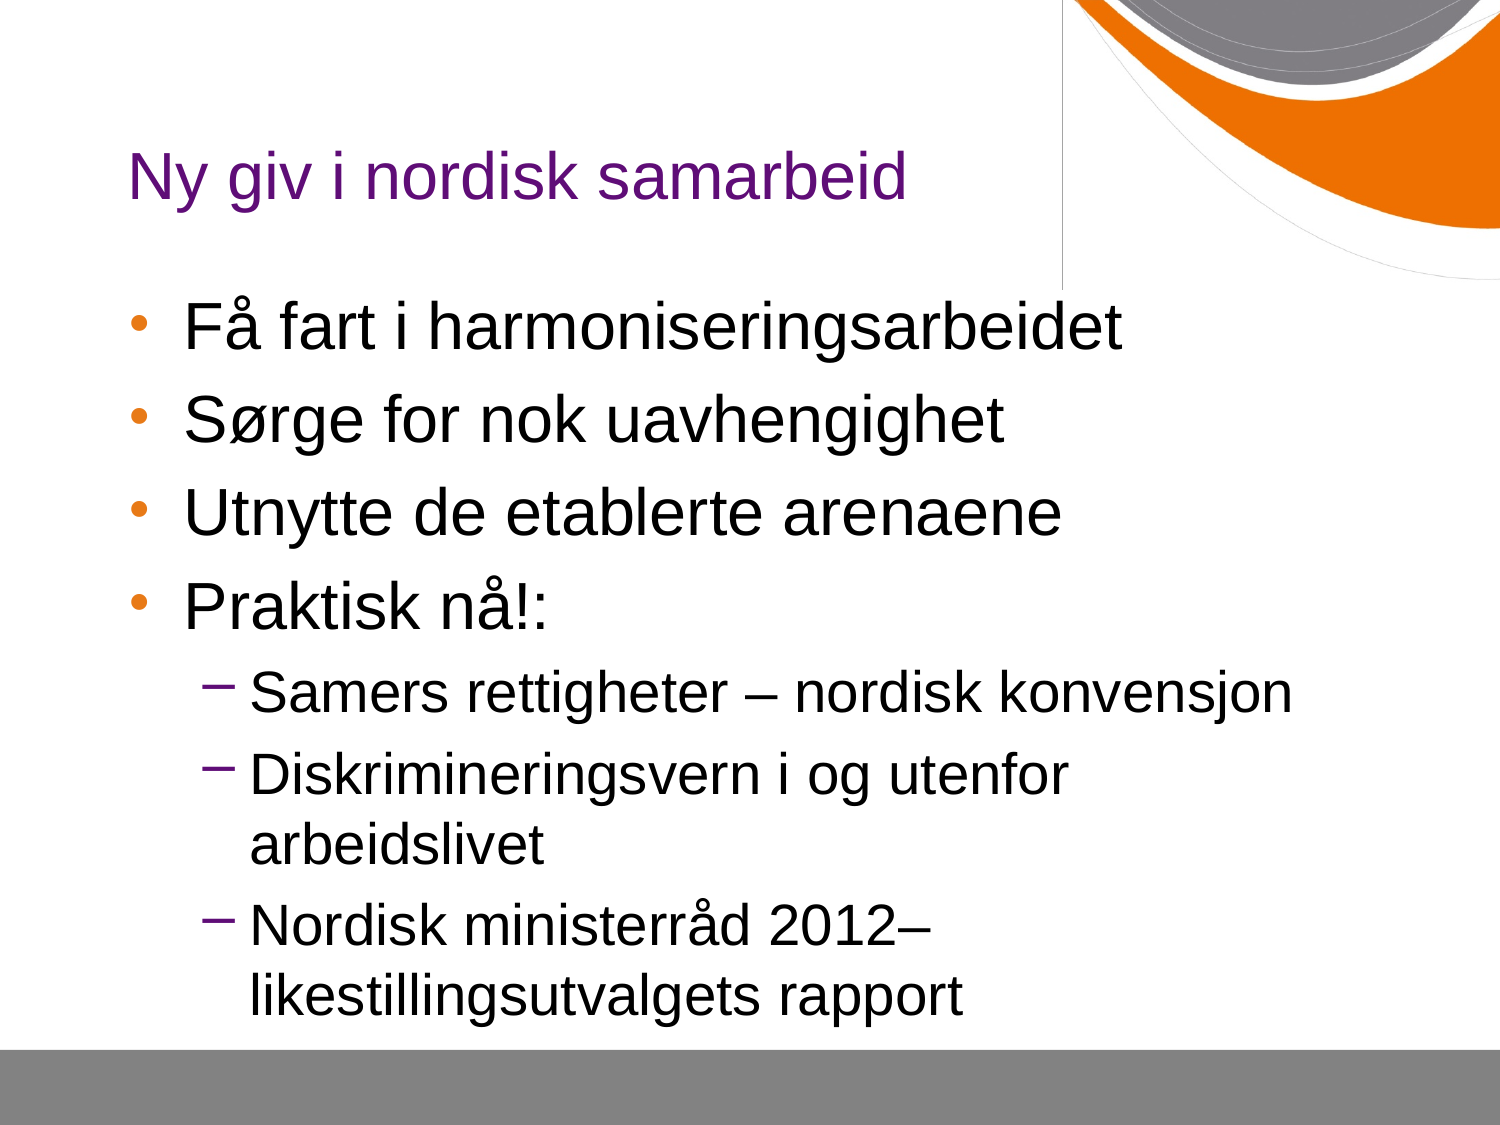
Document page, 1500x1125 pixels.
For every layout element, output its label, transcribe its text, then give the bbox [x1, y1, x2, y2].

picture [1062, 0, 1500, 290]
title Ny giv i nordisk samarbeid [112, 124, 1388, 263]
list Få fart i harmoniseringsarbeidet Sørge for nok uavhengighet Utnytte de etablerte arenaene Praktisk nå!: Samers rettigheter – nordisk konvensjon Diskrimineringsvern i og utenfor arbeidslivet Nordisk ministerråd 2012– likestillingsutvalgets rapport [112, 274, 1388, 1001]
